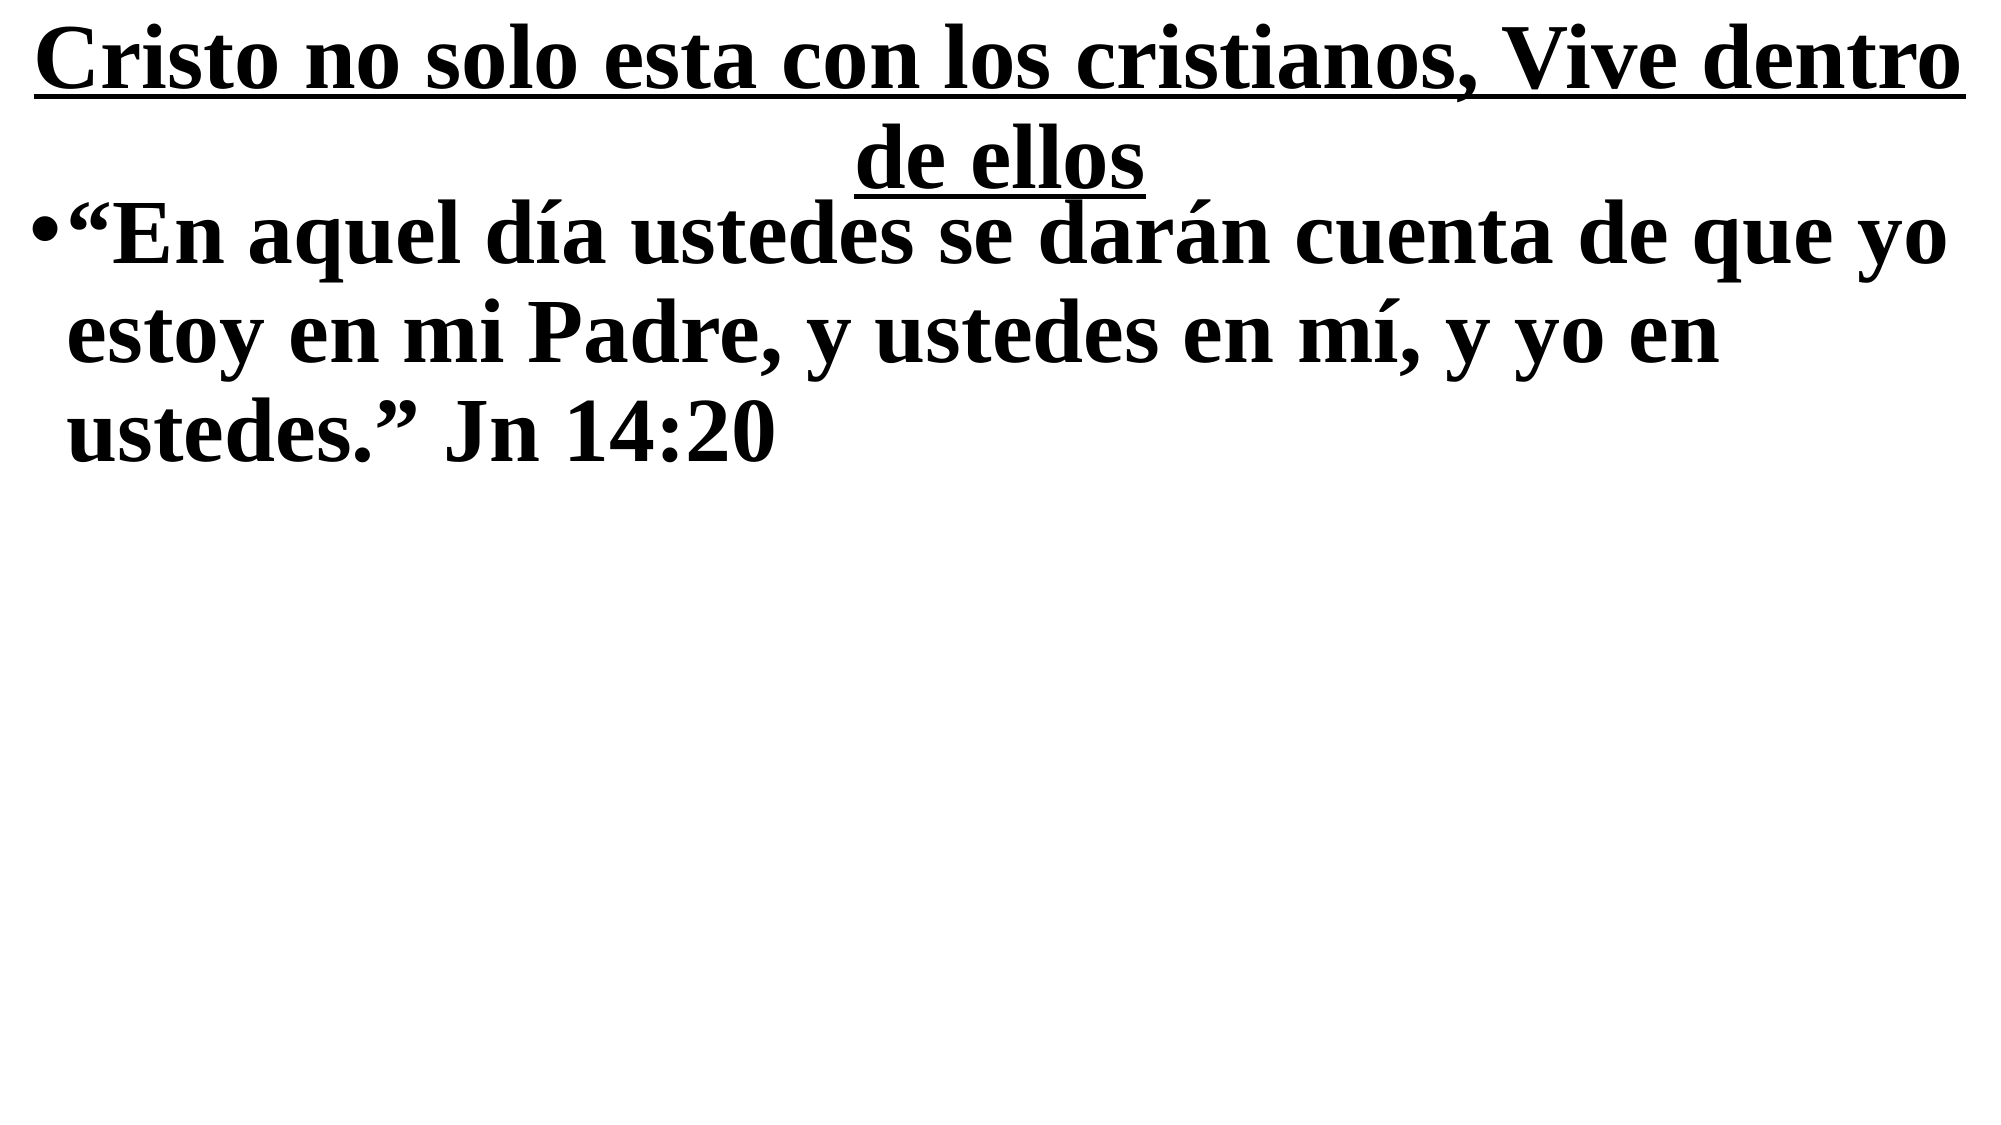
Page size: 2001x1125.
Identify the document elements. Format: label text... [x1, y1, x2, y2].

title Cristo no solo esta con los cristianos, Vive dentro de ellos [0, 0, 2000, 218]
list “En aquel día ustedes se darán cuenta de que yo estoy en mi Padre, y ustedes en mí, y yo en ustedes.” Jn 14:20 [14, 176, 2000, 1125]
